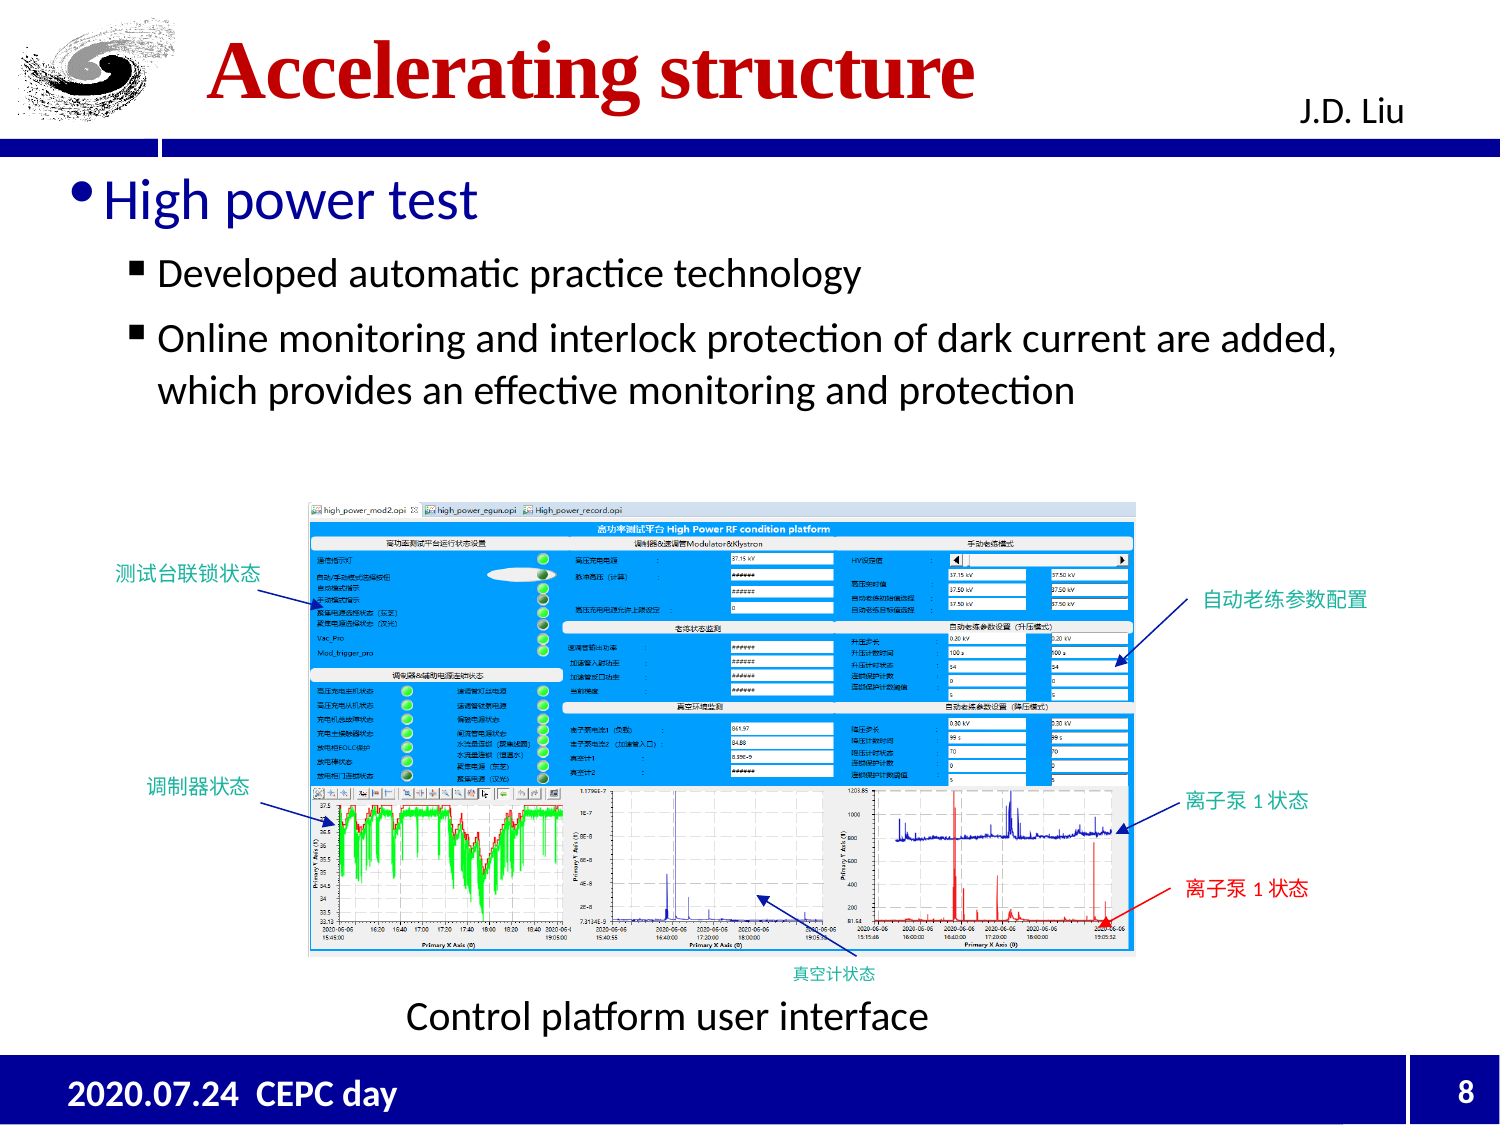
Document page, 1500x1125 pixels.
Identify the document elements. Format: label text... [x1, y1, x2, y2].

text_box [100, 502, 1408, 992]
text_box Control platform user interface [391, 992, 972, 1047]
picture [18, 17, 175, 122]
list High power test Developed automatic practice technology Online monitoring and interlock protection of dark current are added, which provides an effective monitoring and protection [53, 172, 1391, 992]
title Accelerating structure [191, 17, 1461, 127]
text_box J.D. Liu [1285, 79, 1421, 139]
